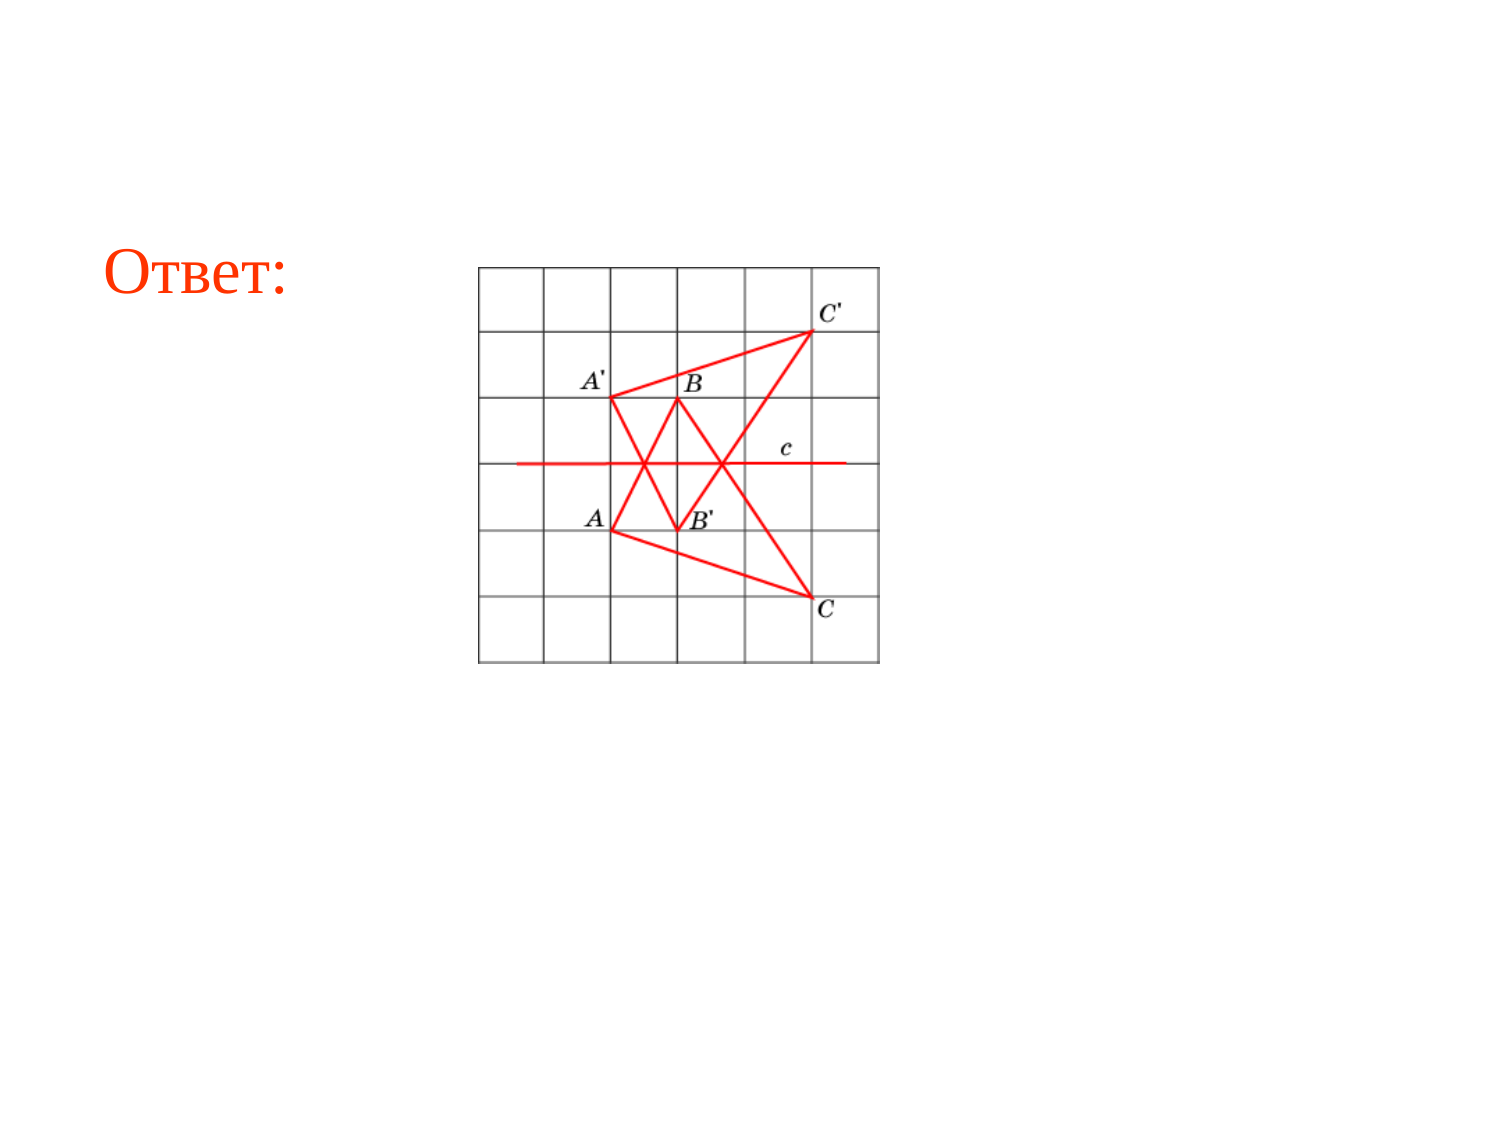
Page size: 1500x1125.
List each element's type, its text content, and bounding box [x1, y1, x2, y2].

text_box Ответ: [88, 219, 314, 315]
picture [478, 267, 880, 664]
